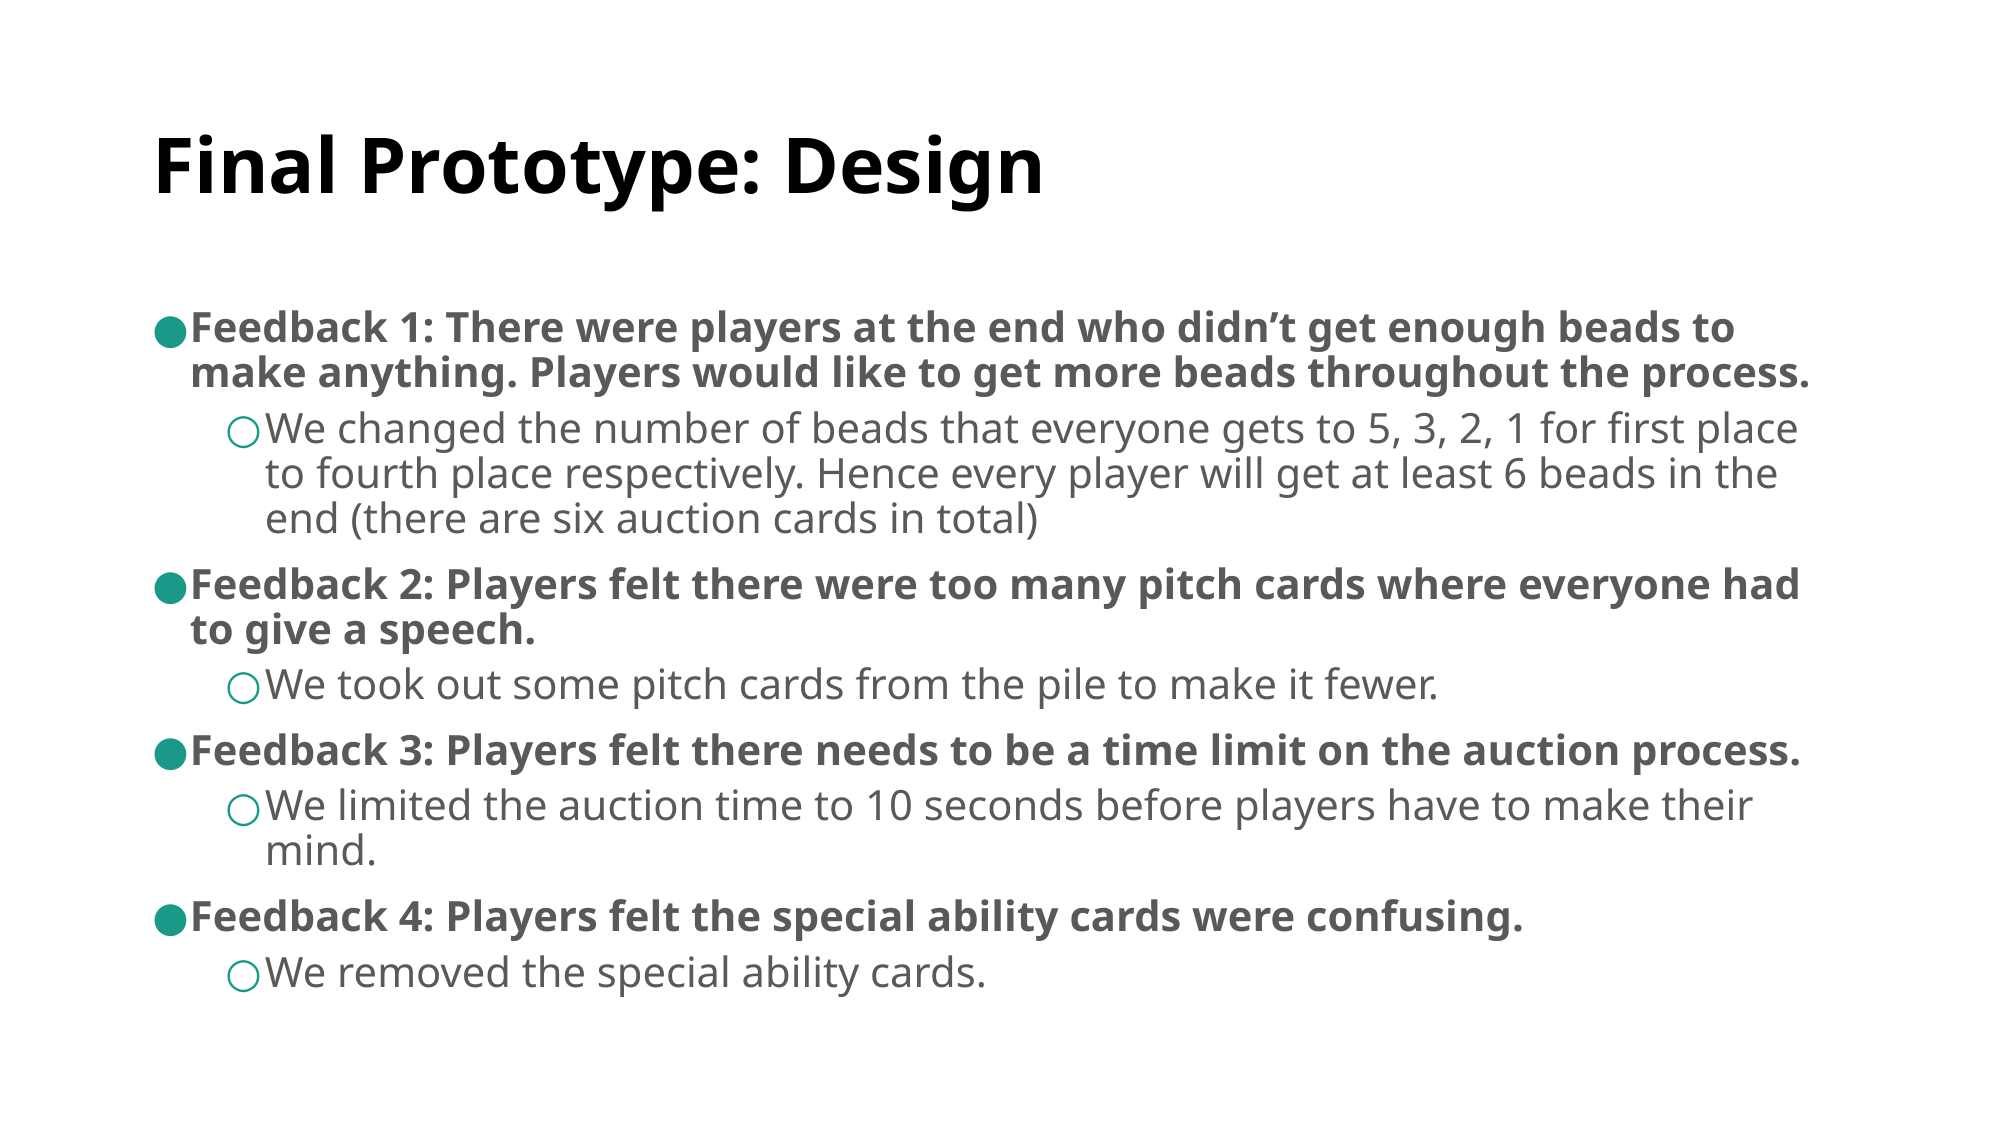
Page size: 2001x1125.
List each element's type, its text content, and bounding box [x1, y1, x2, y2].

list Feedback 1: There were players at the end who didn’t get enough beads to make anything. Players would like to get more beads throughout the process. We changed the number of beads that everyone gets to 5, 3, 2, 1 for first place to fourth place respectively. Hence every player will get at least 6 beads in the end (there are six auction cards in total) Feedback 2: Players felt there were too many pitch cards where everyone had to give a speech. We took out some pitch cards from the pile to make it fewer. Feedback 3: Players felt there needs to be a time limit on the auction process. We limited the auction time to 10 seconds before players have to make their mind. Feedback 4: Players felt the special ability cards were confusing. We removed the special ability cards. [137, 299, 1863, 1014]
title Final Prototype: Design [137, 59, 1863, 278]
